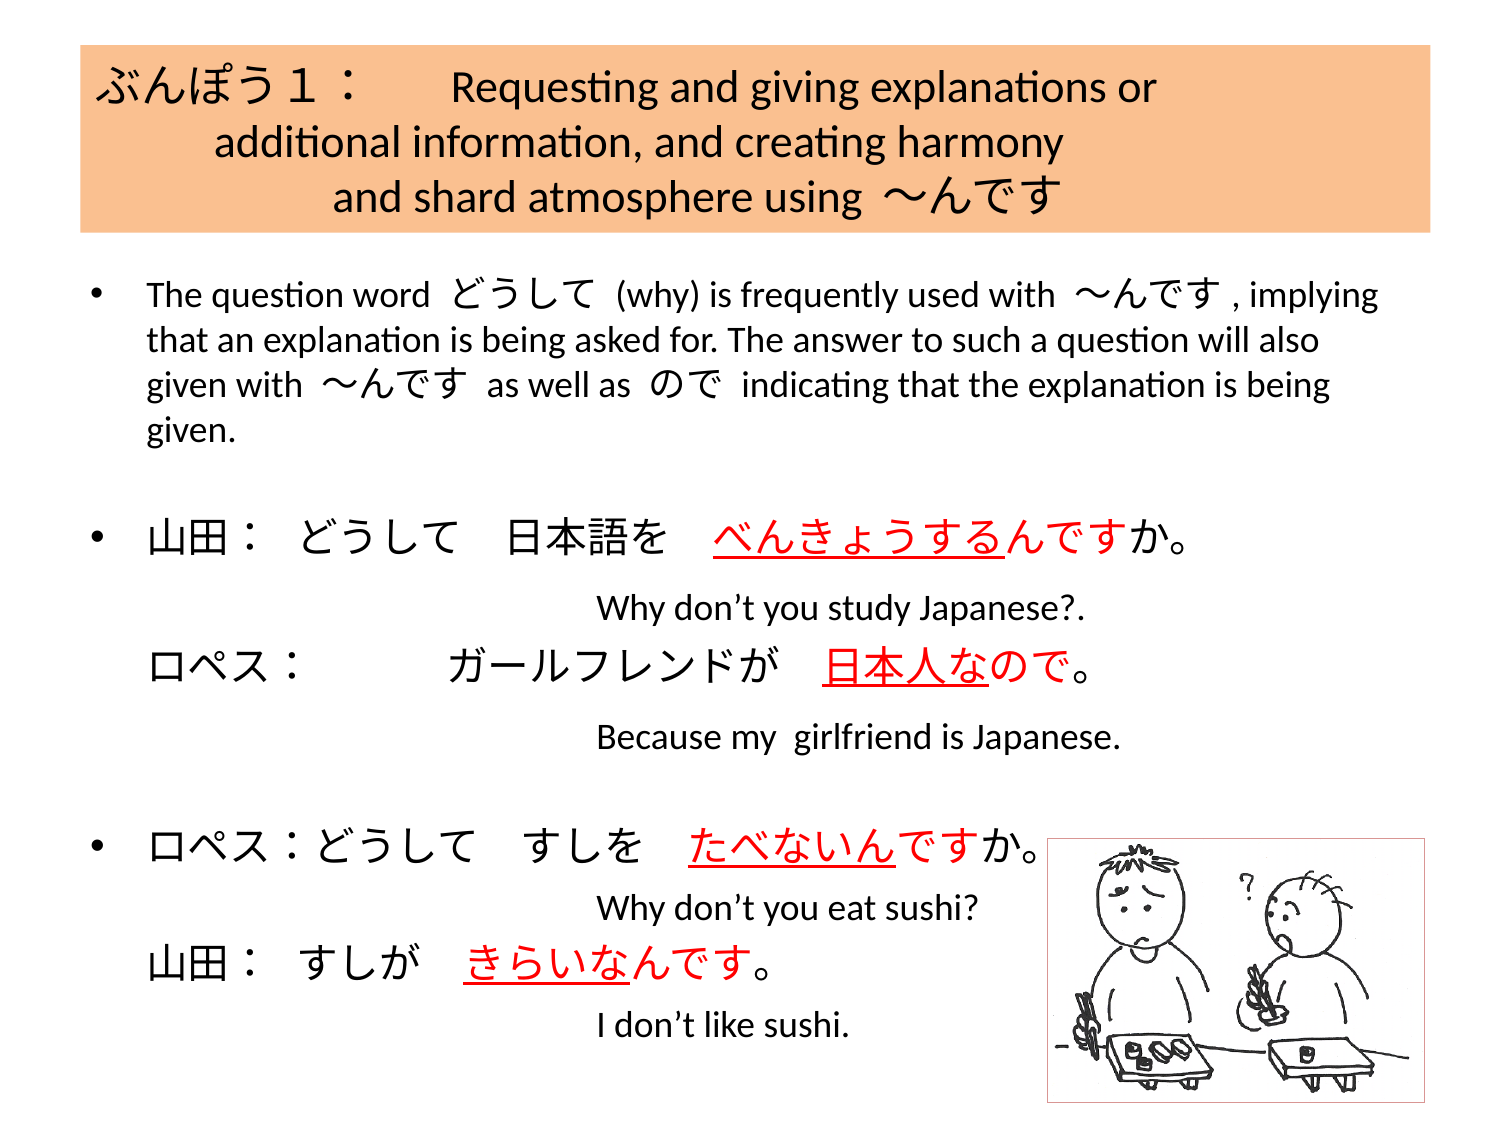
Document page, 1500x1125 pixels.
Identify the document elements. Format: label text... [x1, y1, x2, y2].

title ぶんぽう１： Requesting and giving explanations or additional information, and creating harmony and shard atmosphere using ～んです [80, 45, 1431, 233]
picture [1046, 838, 1426, 1103]
list The question word どうして (why) is frequently used with ～んです, implying that an explanation is being asked for. The answer to such a question will also given with ～んです as well as ので indicating that the explanation is being given. 山田： どうして 日本語を べんきょうするんですか。 Why don’t you study Japanese?. ロペス： ガールフレンドが 日本人なので。 Because my girlfriend is Japanese. ロペス：どうして すしを たべないんですか。 Why don’t you eat sushi? 山田： すしが きらいなんです。 I don’t like sushi. [75, 262, 1425, 1103]
